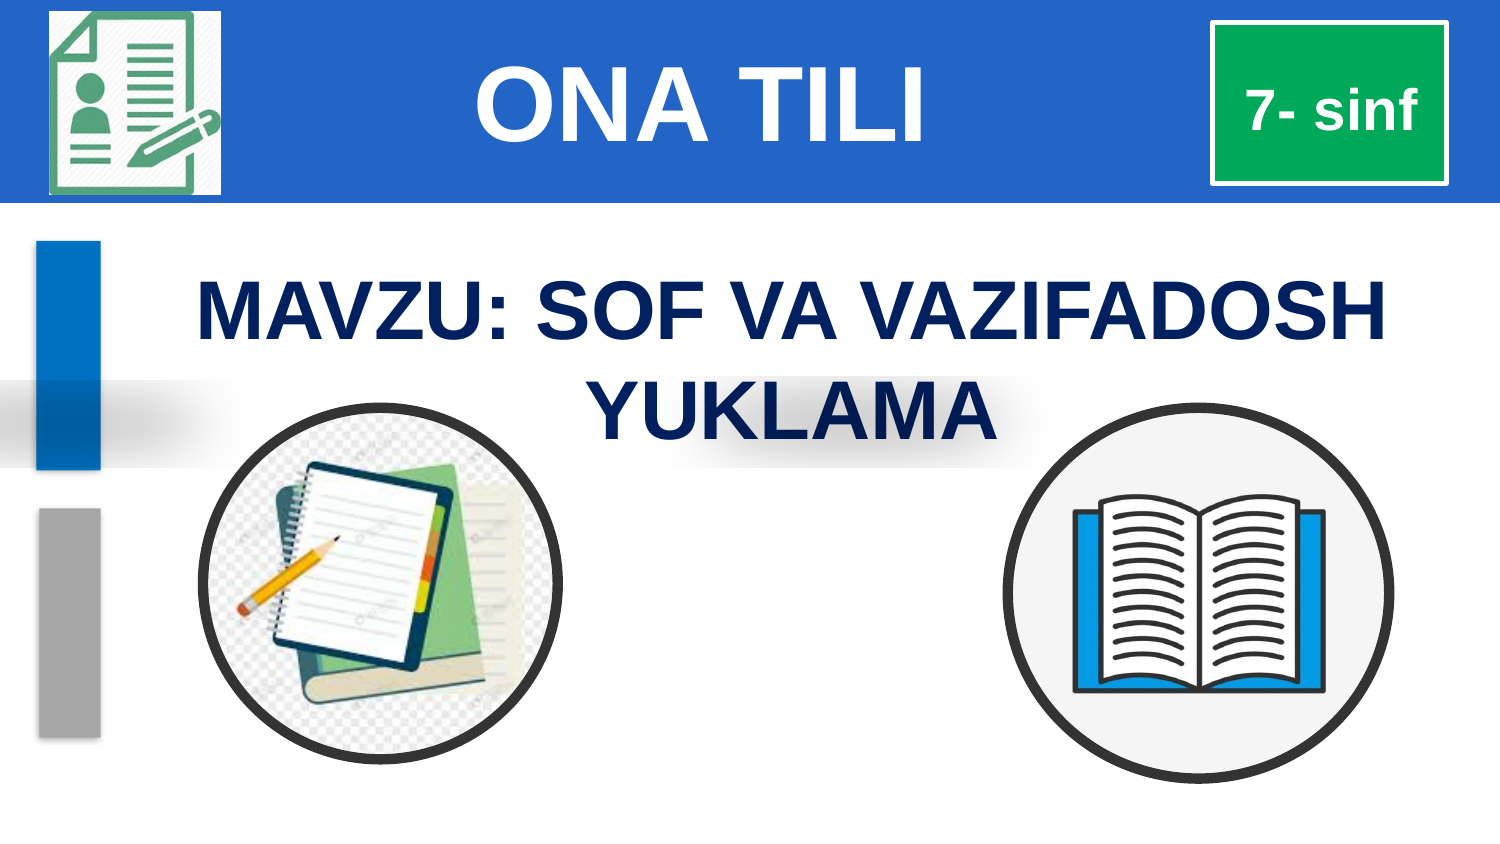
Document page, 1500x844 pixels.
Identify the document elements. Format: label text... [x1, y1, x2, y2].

picture [1007, 407, 1390, 779]
text_box MAVZU: SOF VA VAZIFADOSH YUKLAMA [134, 253, 1447, 456]
picture [49, 11, 221, 195]
title ONA TILI [411, 25, 1088, 170]
text_box 7- sinf [1244, 69, 1421, 143]
picture [202, 407, 558, 760]
text_box [0, 0, 1500, 203]
text_box [1212, 22, 1447, 184]
text_box [39, 508, 102, 738]
text_box [36, 240, 102, 380]
